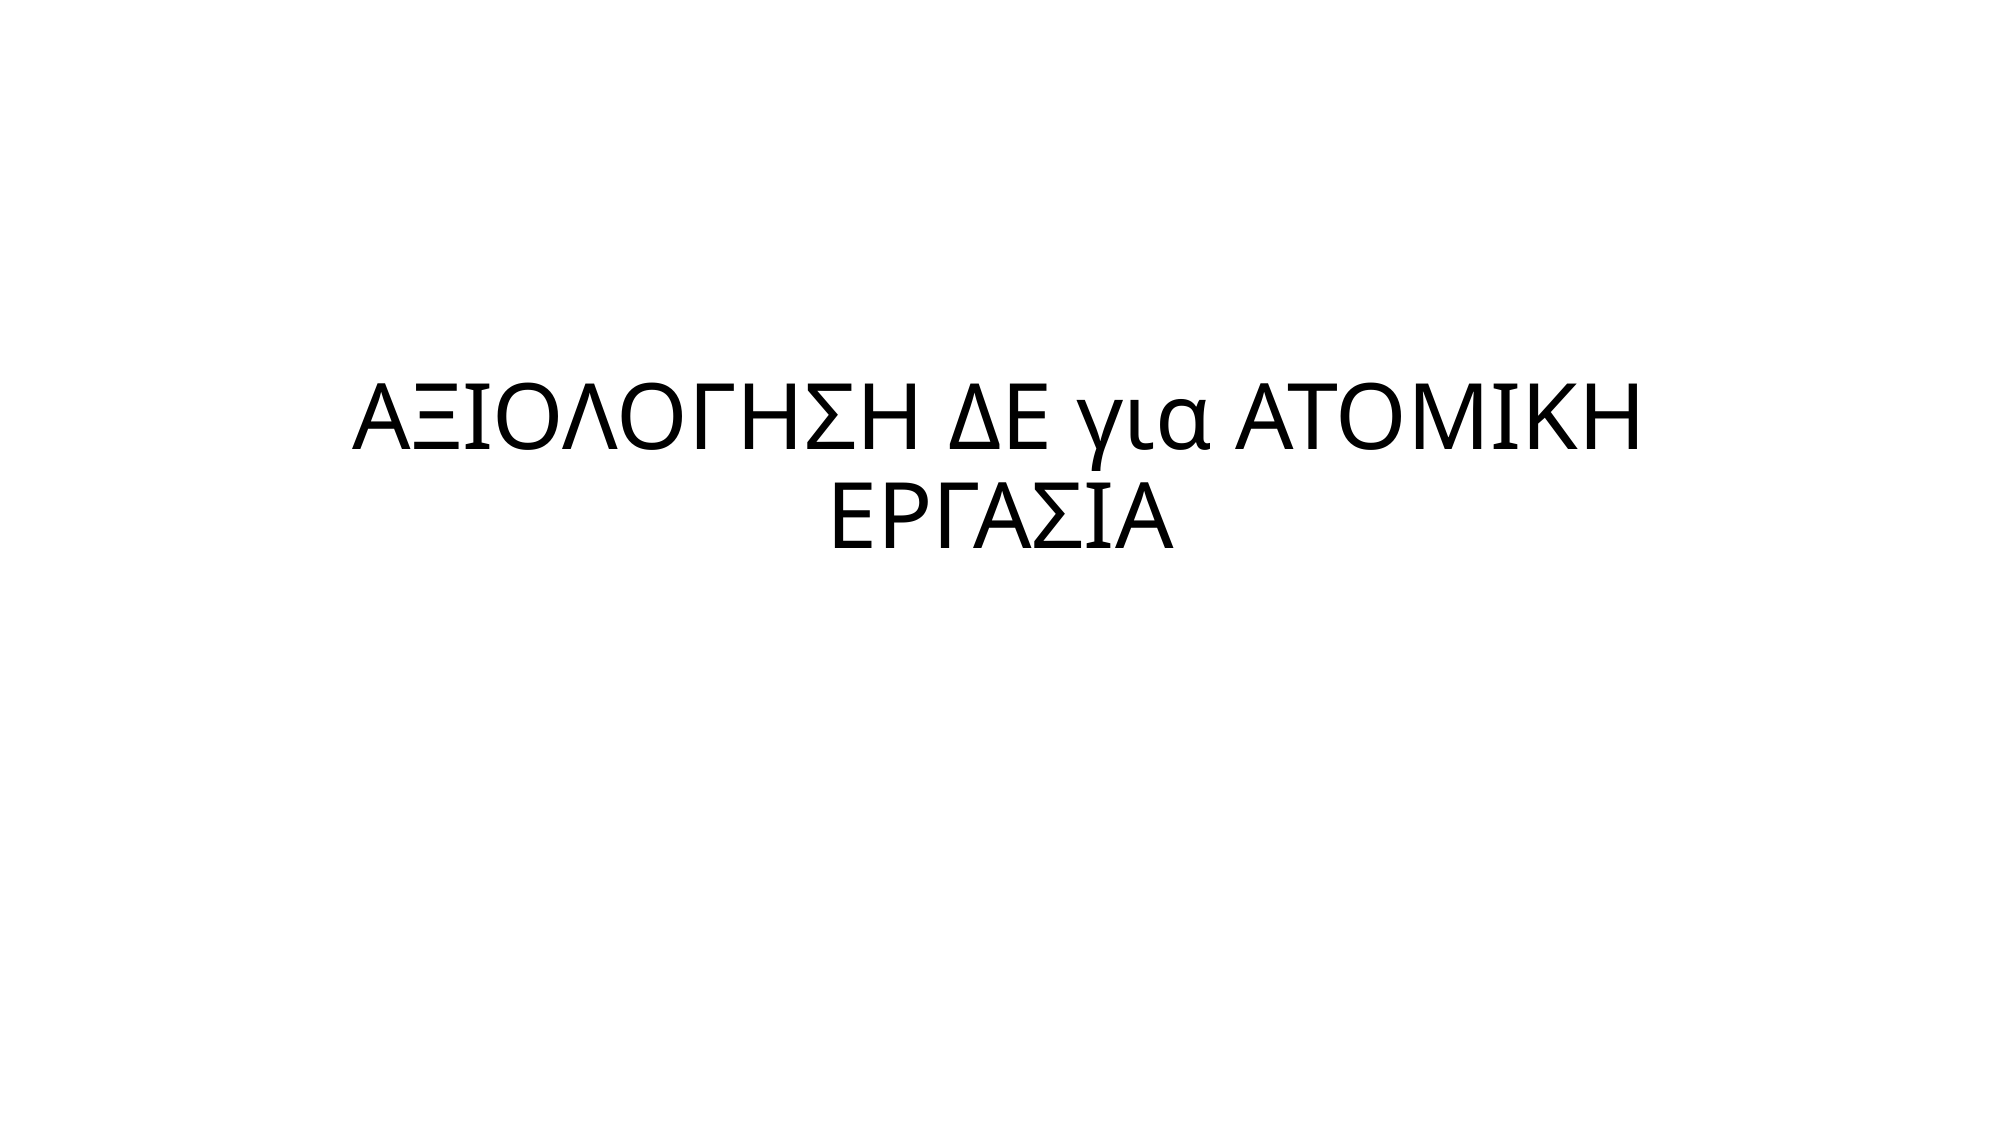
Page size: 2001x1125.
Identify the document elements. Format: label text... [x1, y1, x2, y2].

title ΑΞΙΟΛΟΓΗΣΗ ΔΕ για ΑΤΟΜΙΚΗ ΕΡΓΑΣΙΑ [249, 184, 1750, 576]
